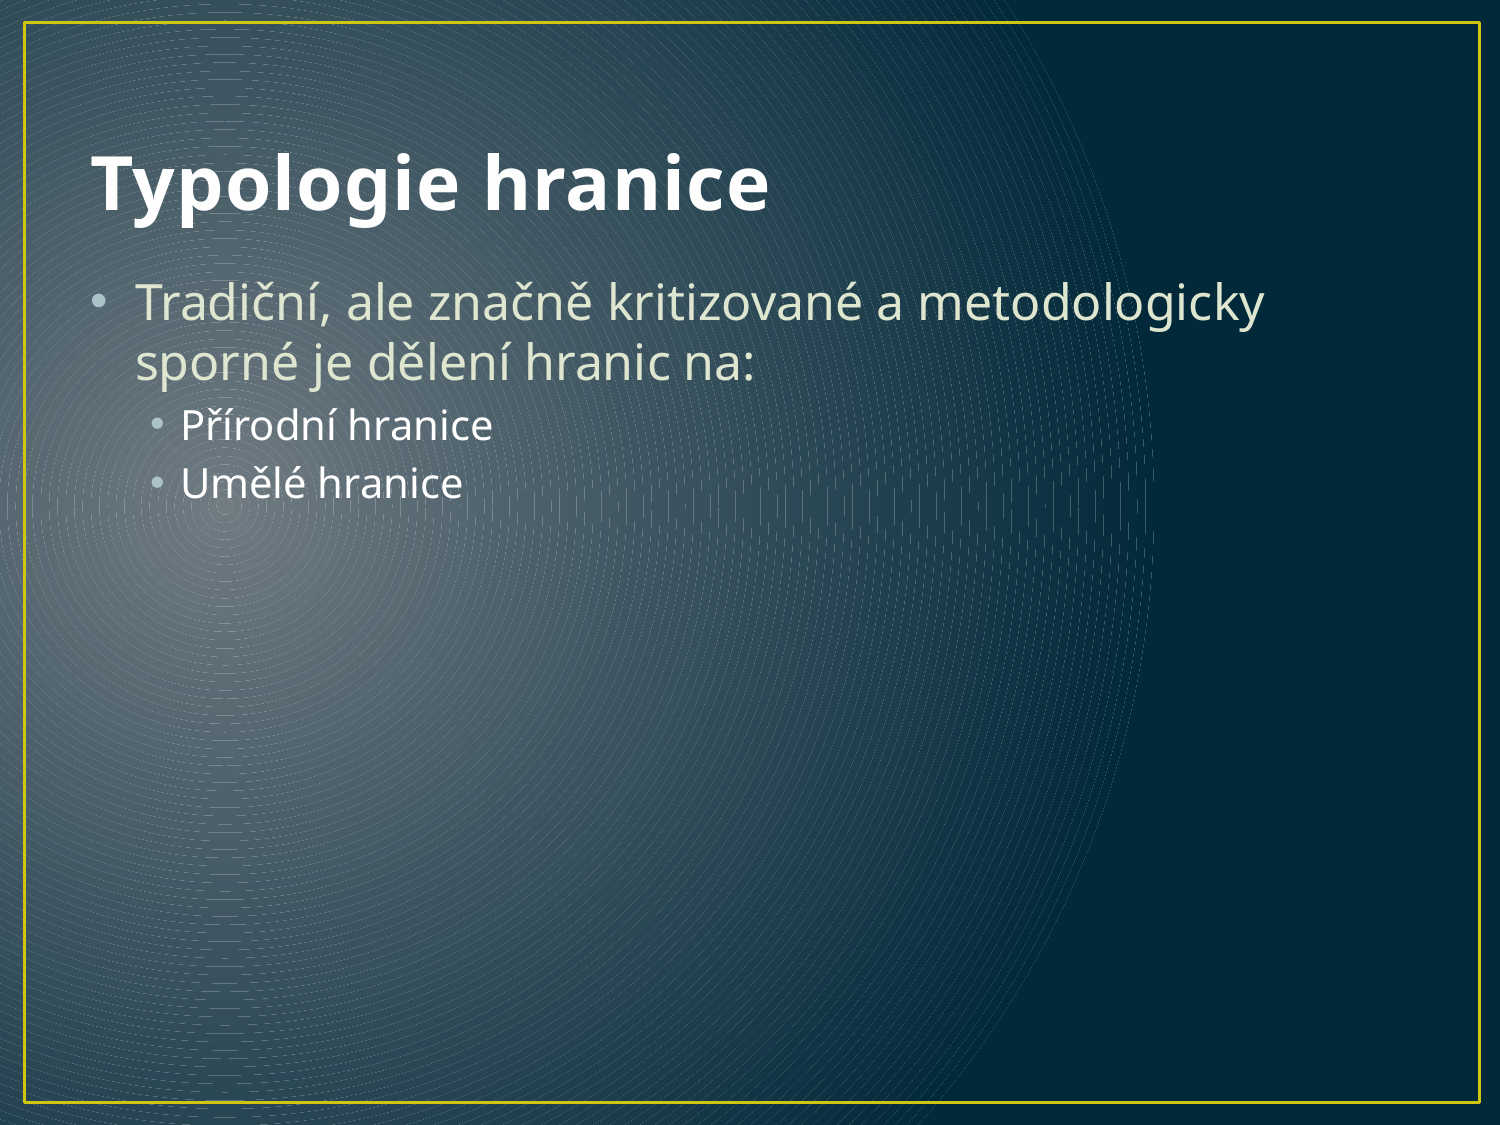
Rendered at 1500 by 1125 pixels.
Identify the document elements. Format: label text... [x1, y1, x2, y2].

title Typologie hranice [75, 45, 1425, 233]
list Tradiční, ale značně kritizované a metodologicky sporné je dělení hranic na: Přírodní hranice Umělé hranice [75, 262, 1425, 1005]
